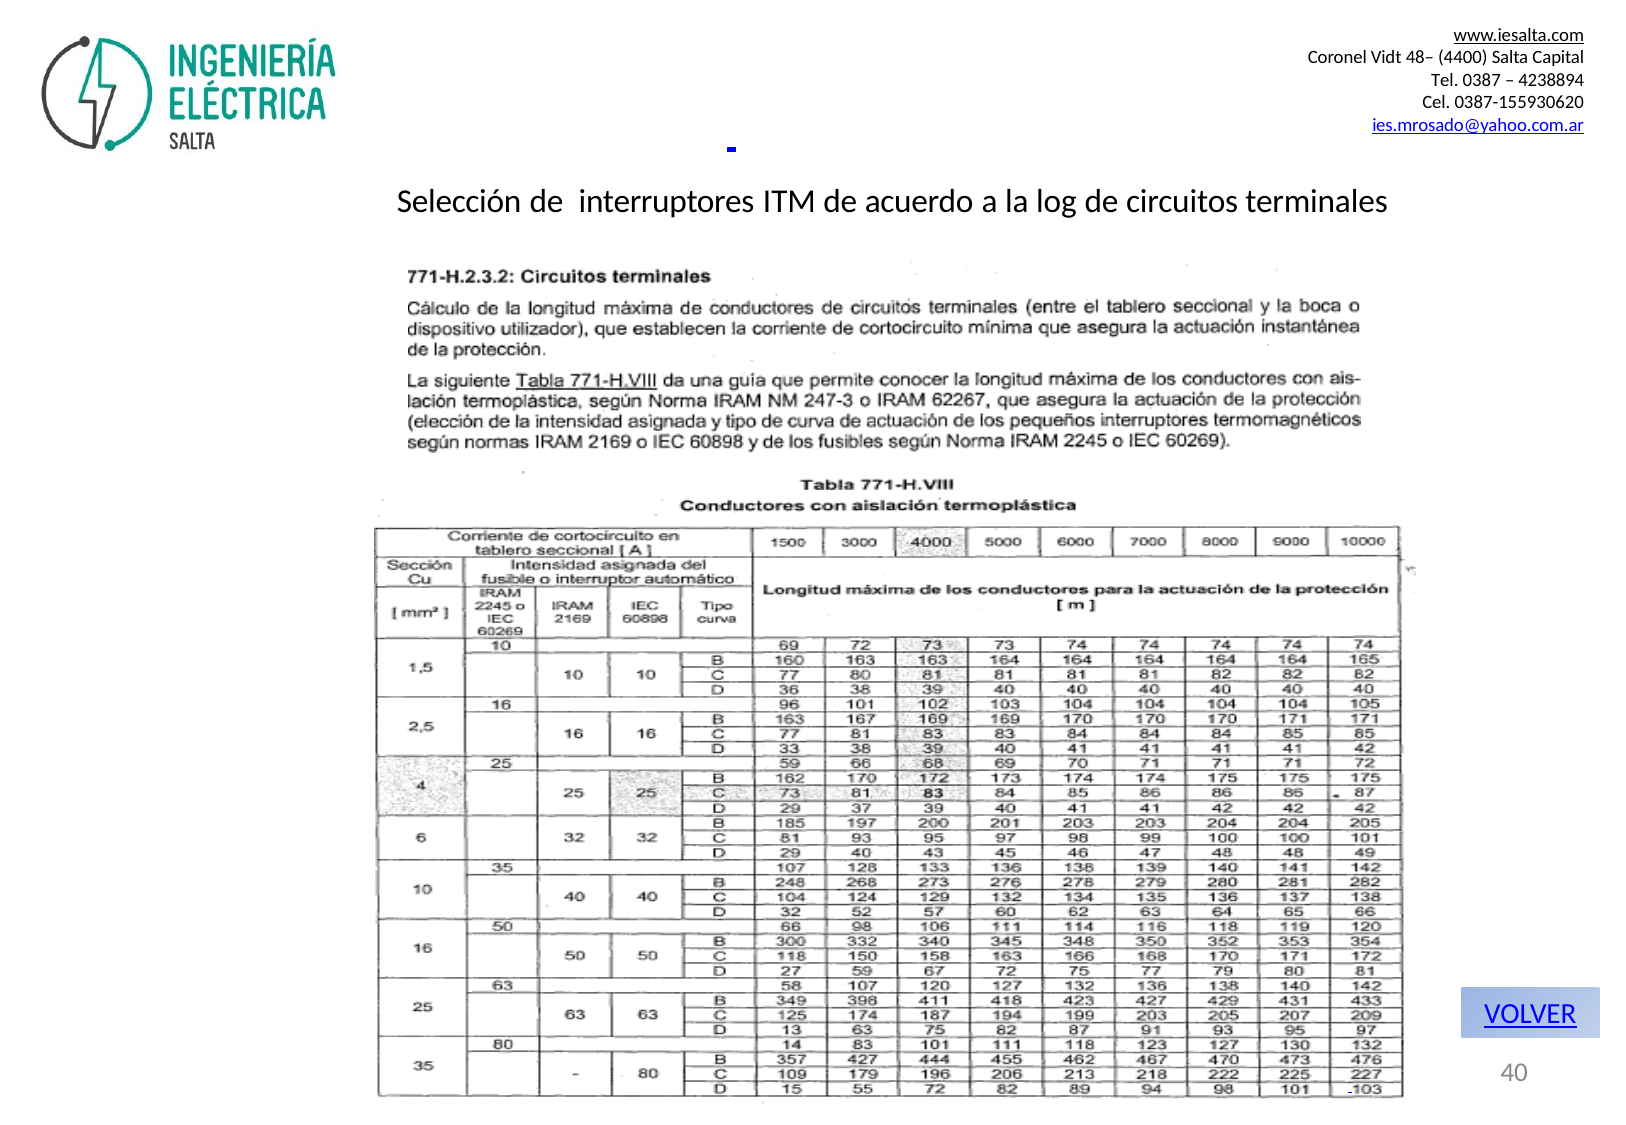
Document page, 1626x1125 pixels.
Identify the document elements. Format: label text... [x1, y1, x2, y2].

text_box VOLVER [1461, 987, 1600, 1038]
title [472, 63, 991, 254]
text_box www.iesalta.com Coronel Vidt 48– (4400) Salta Capital Tel. 0387 – 4238894 Cel. 0387-155930620 ies.mrosado@yahoo.com.ar [1301, 20, 1585, 136]
picture [373, 471, 1417, 1105]
text_box Selección de interruptores ITM de acuerdo a la log de circuitos terminales [991, 176, 1400, 219]
text_box 40 [1498, 1052, 1531, 1088]
picture [37, 26, 339, 161]
text_box Selección de interruptores ITM de acuerdo a la log de circuitos terminales [394, 176, 472, 219]
picture [408, 261, 1361, 453]
